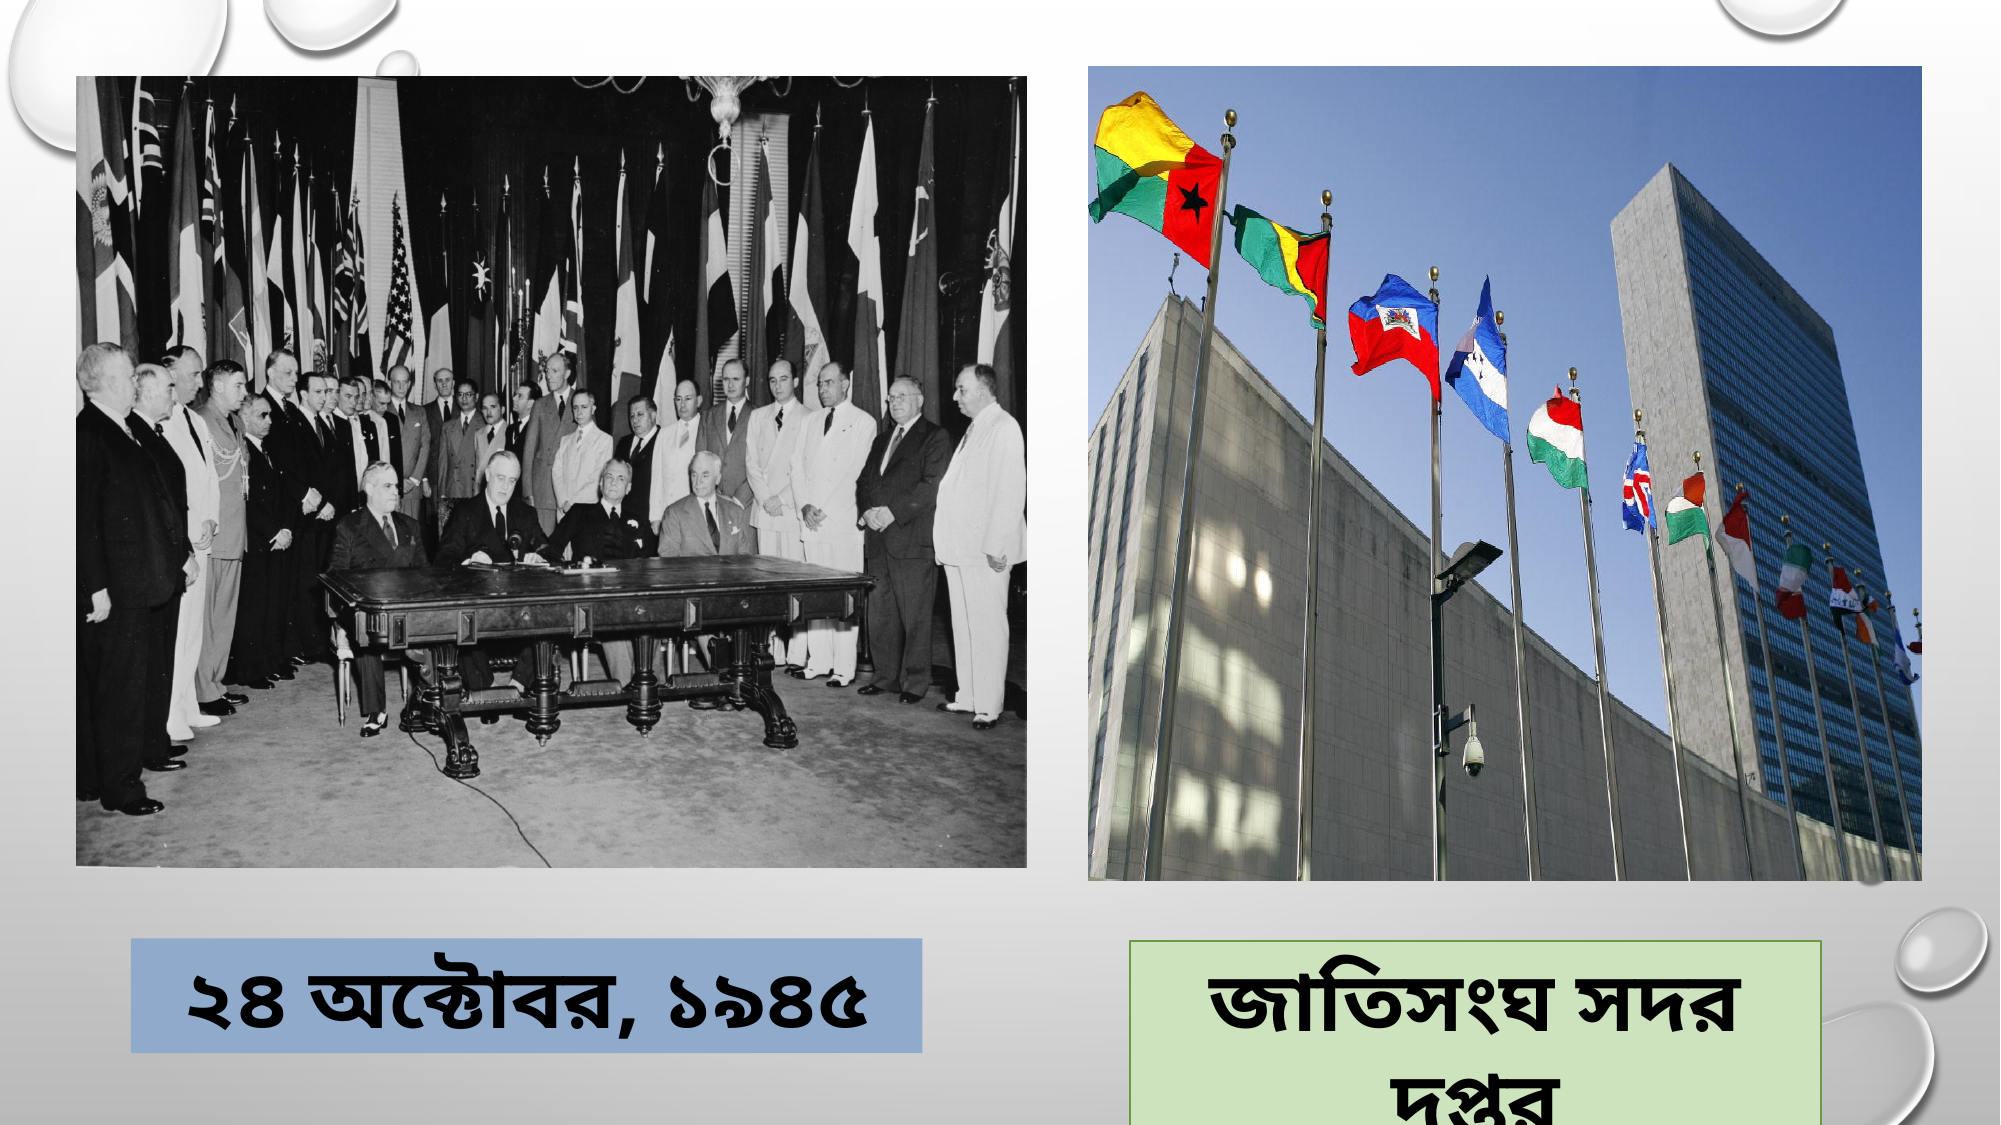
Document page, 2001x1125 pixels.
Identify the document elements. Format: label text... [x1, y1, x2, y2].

text_box ২৪ অক্টোবর, ১৯৪৫ [130, 938, 923, 1054]
picture [0, 0, 2000, 1125]
text_box জাতিসংঘ সদর দপ্তর [1129, 940, 1822, 1125]
